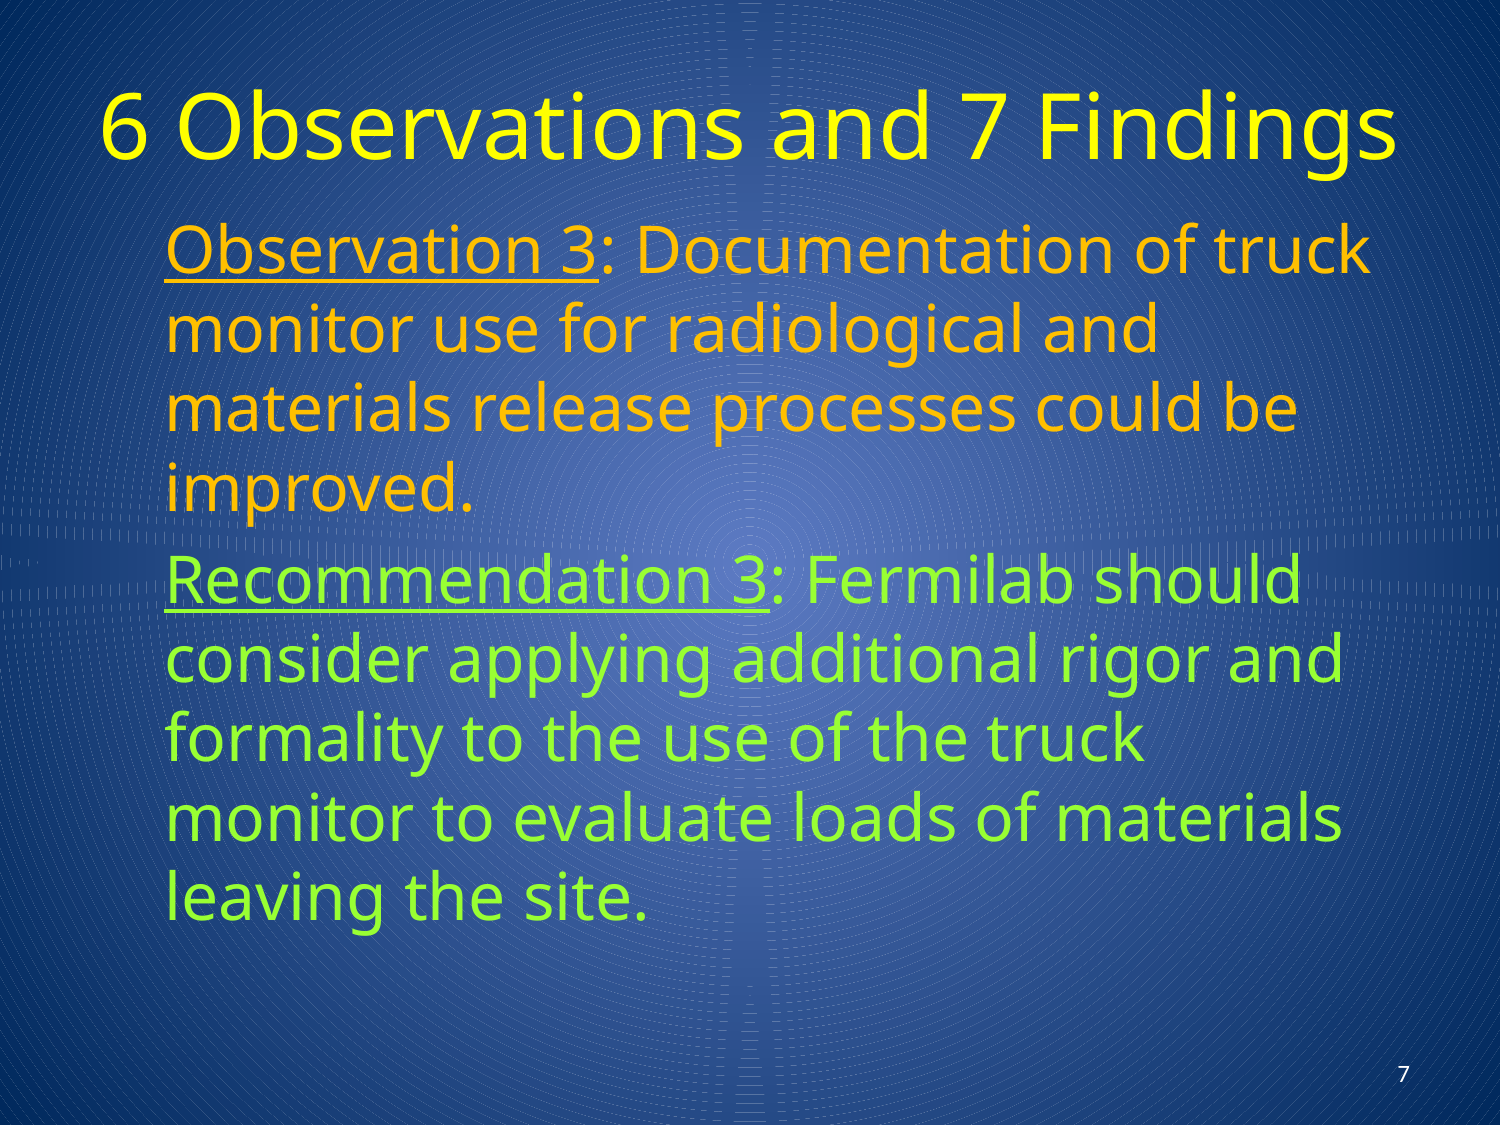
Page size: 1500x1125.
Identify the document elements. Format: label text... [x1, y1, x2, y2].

title 6 Observations and 7 Findings [75, 45, 1425, 200]
slide_number 7 [1074, 1042, 1425, 1103]
list Observation 3: Documentation of truck monitor use for radiological and materials release processes could be improved. Recommendation 3: Fermilab should consider applying additional rigor and formality to the use of the truck monitor to evaluate loads of materials leaving the site. [75, 200, 1425, 943]
footer [512, 1042, 988, 1103]
